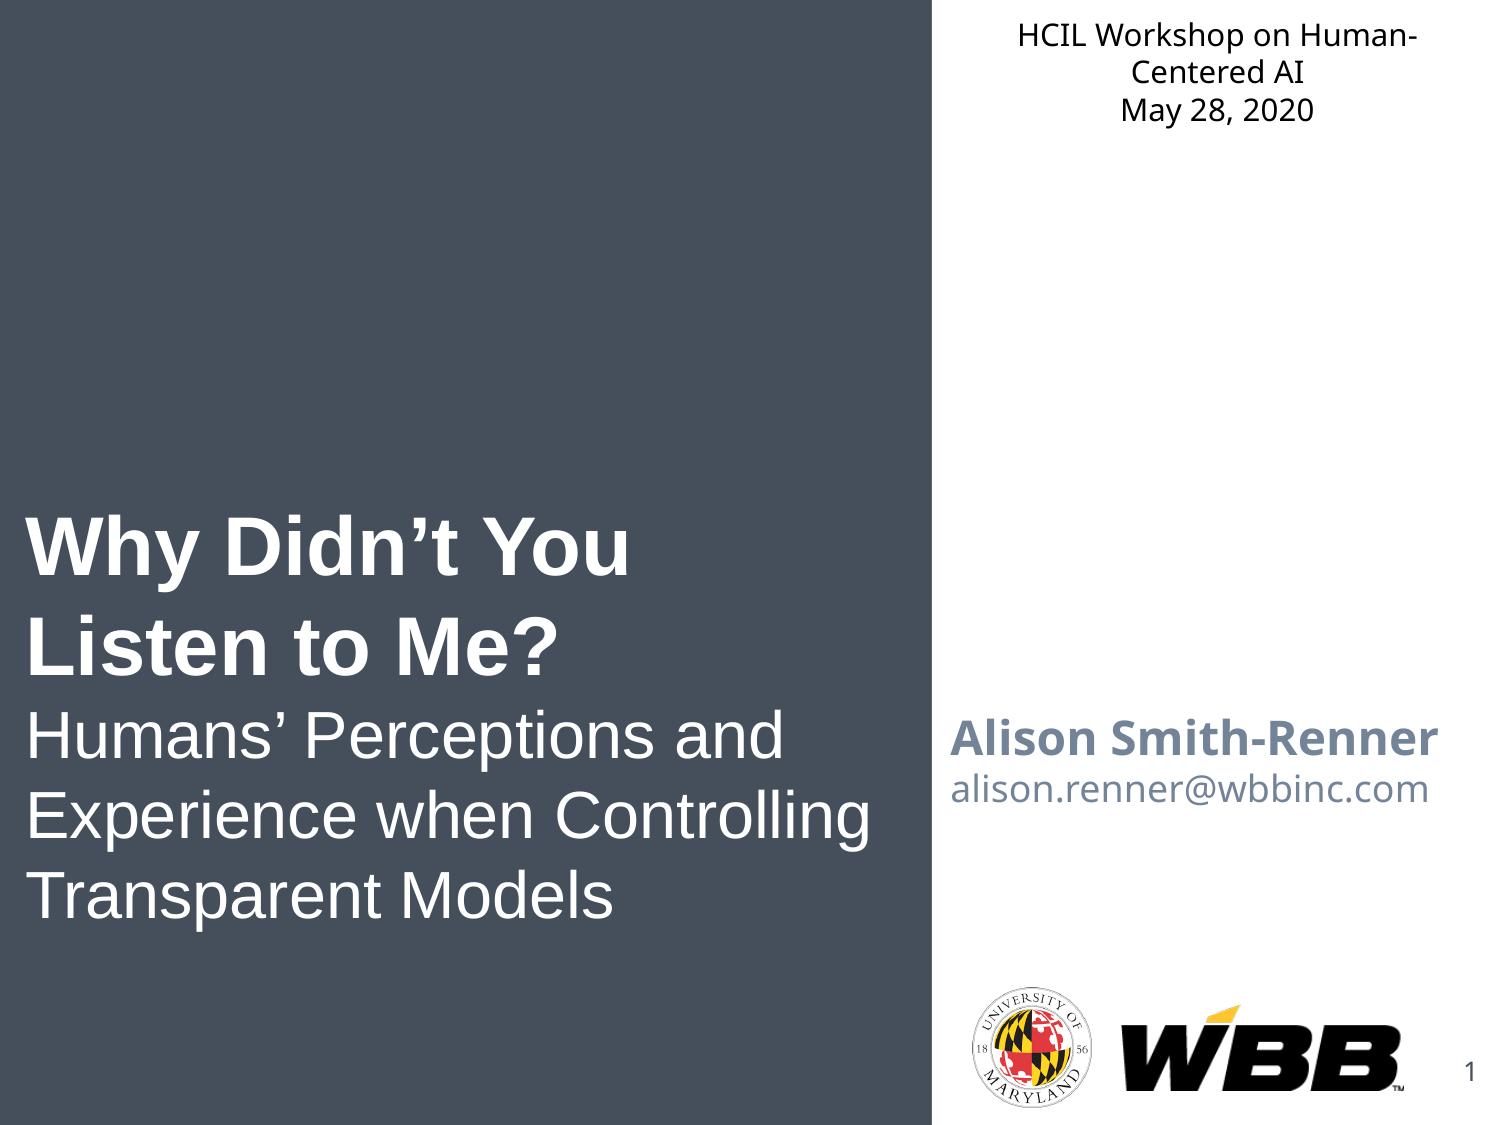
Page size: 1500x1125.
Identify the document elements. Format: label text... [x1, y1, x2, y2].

title Why Didn’t You Listen to Me? Humans’ Perceptions and Experience when Controlling Transparent Models [10, 633, 924, 948]
text_box HCIL Workshop on Human-Centered AI May 28, 2020 [935, 0, 1500, 141]
picture [971, 987, 1092, 1108]
slide_number 1 [1403, 1038, 1494, 1125]
picture [1120, 1004, 1404, 1091]
subtitle Alison Smith-Renner alison.renner@wbbinc.com [935, 556, 1500, 870]
